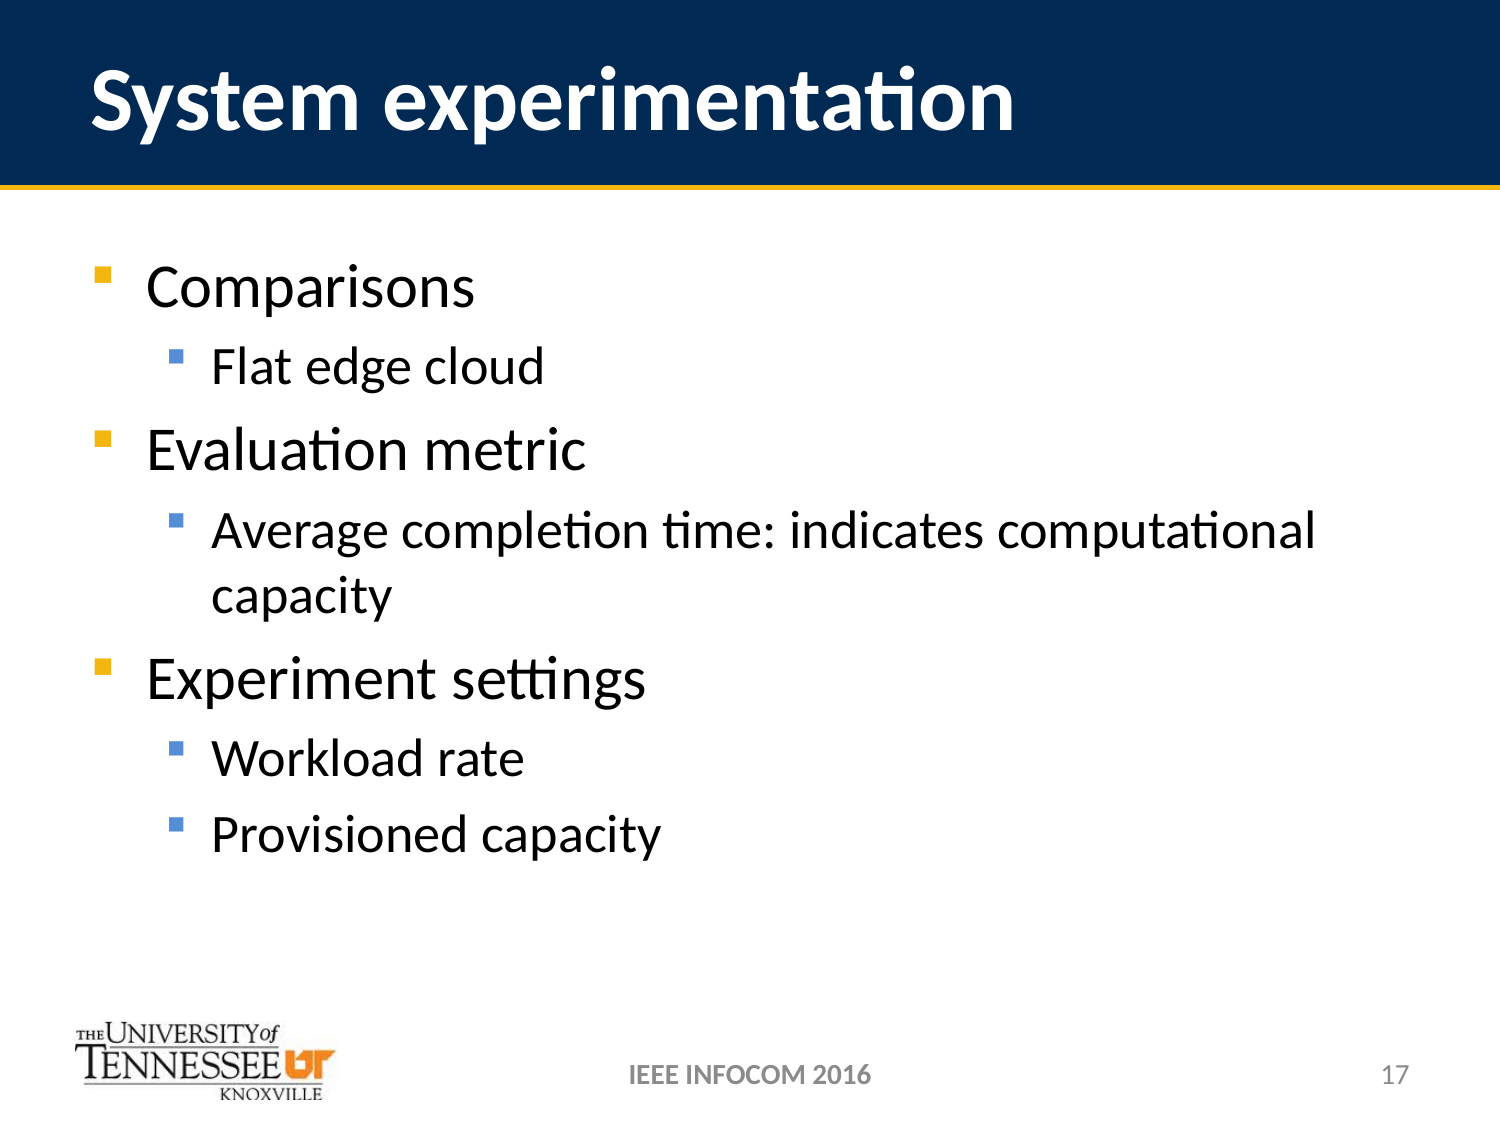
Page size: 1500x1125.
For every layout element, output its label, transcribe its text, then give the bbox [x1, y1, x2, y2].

picture [75, 1025, 338, 1100]
list Comparisons Flat edge cloud Evaluation metric Average completion time: indicates computational capacity Experiment settings Workload rate Provisioned capacity [75, 237, 1425, 1025]
footer IEEE INFOCOM 2016 [487, 1042, 1013, 1103]
slide_number 17 [1074, 1042, 1425, 1103]
title System experimentation [75, 0, 1425, 188]
